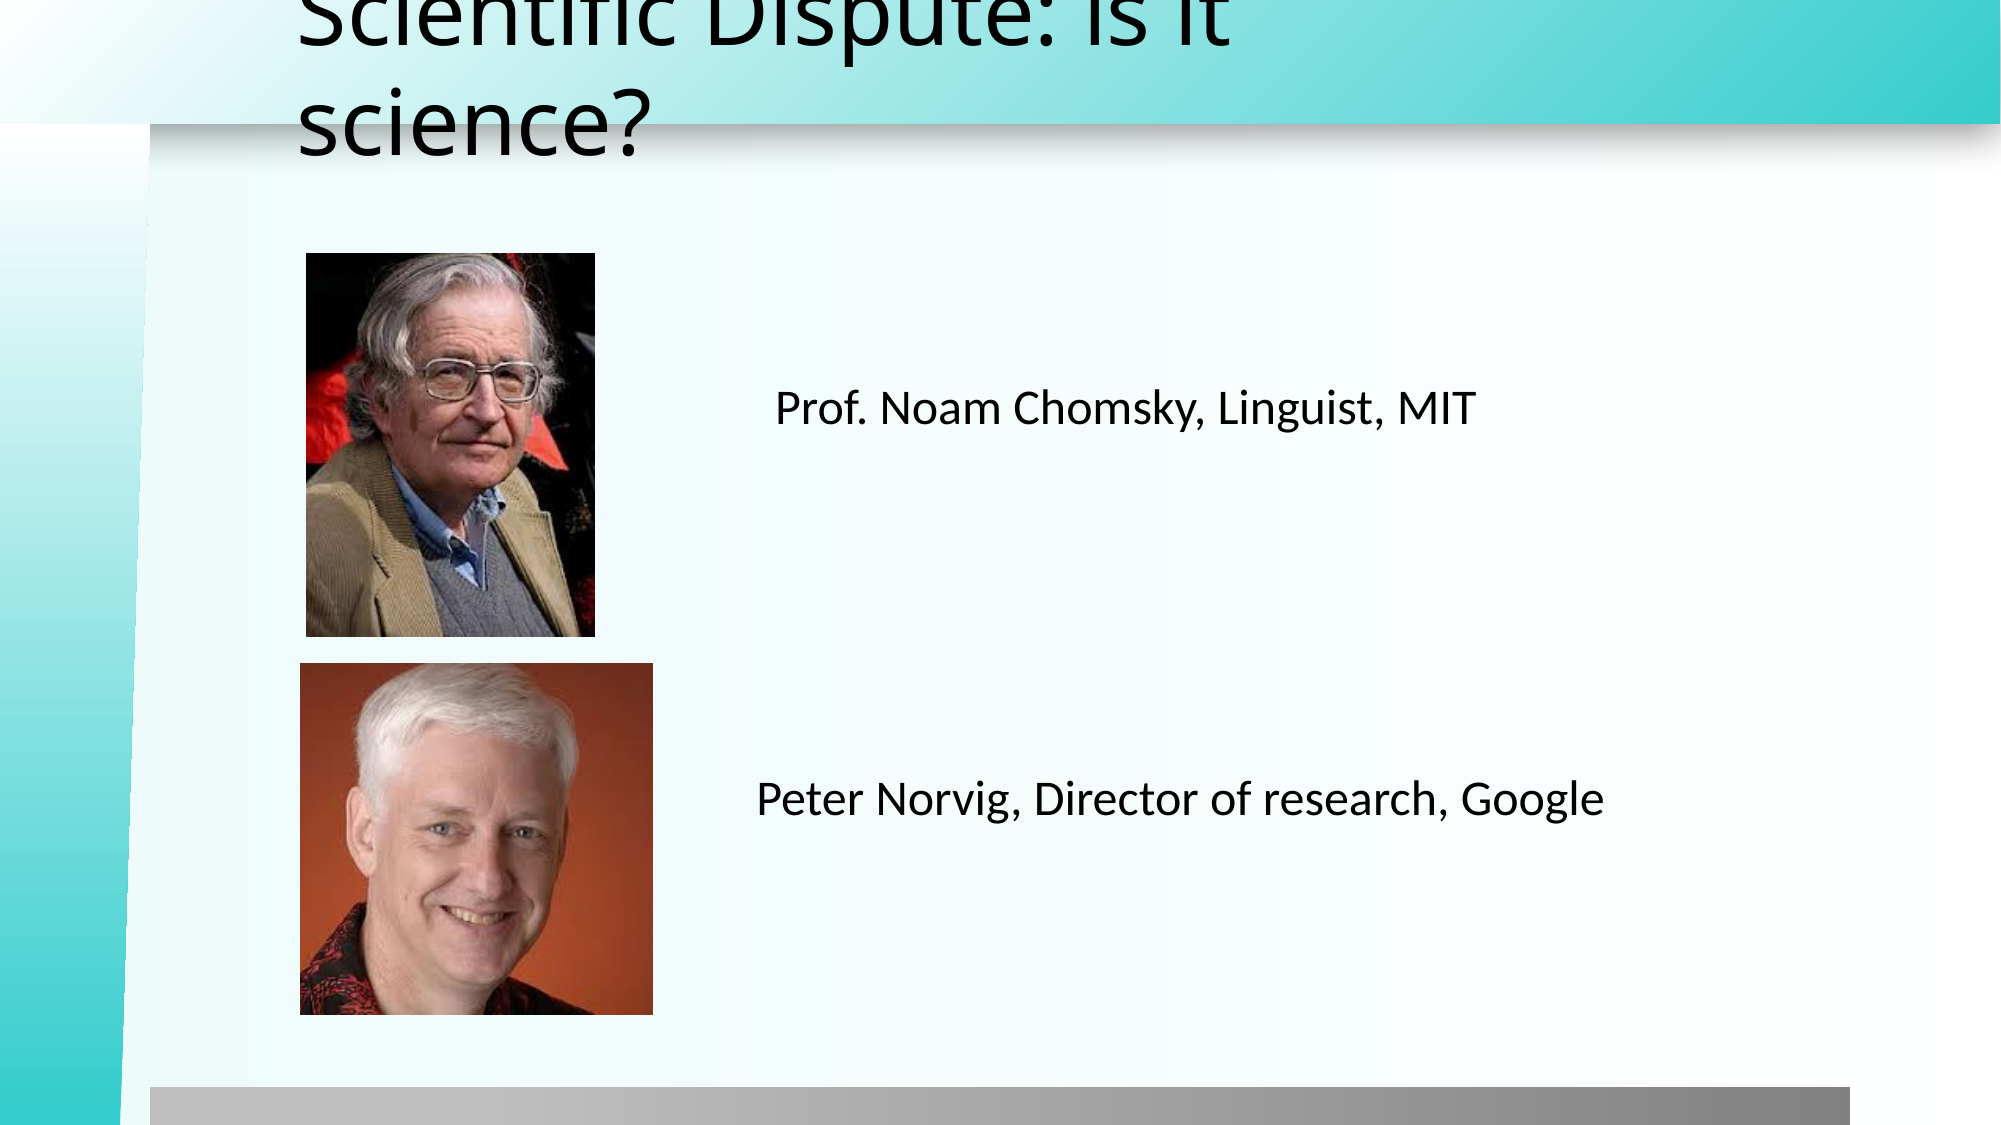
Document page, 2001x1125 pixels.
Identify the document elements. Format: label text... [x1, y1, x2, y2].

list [306, 253, 595, 637]
text_box Prof. Noam Chomsky, Linguist, MIT [760, 367, 1536, 442]
picture [300, 663, 653, 1016]
title Scientific Dispute: is it science? [281, 0, 1602, 129]
text_box Peter Norvig, Director of research, Google [741, 757, 1630, 833]
